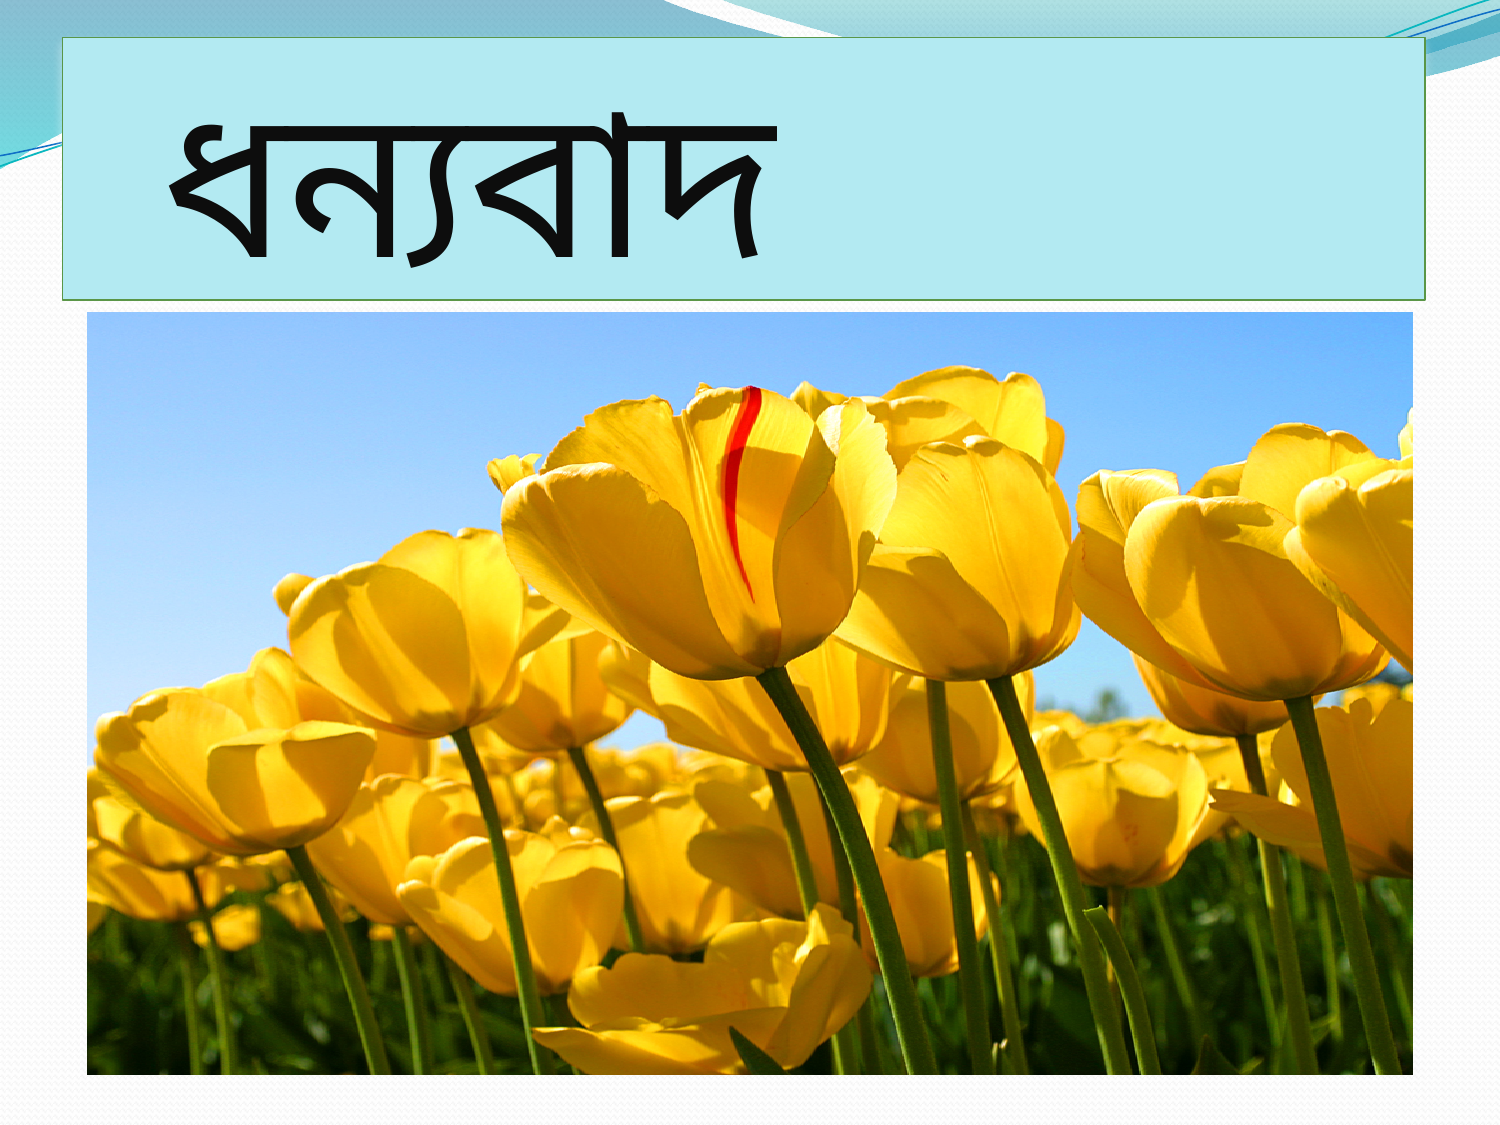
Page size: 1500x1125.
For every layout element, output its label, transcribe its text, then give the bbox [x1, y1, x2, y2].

picture [87, 312, 1413, 1076]
title ধন্যবাদ [62, 37, 1426, 301]
